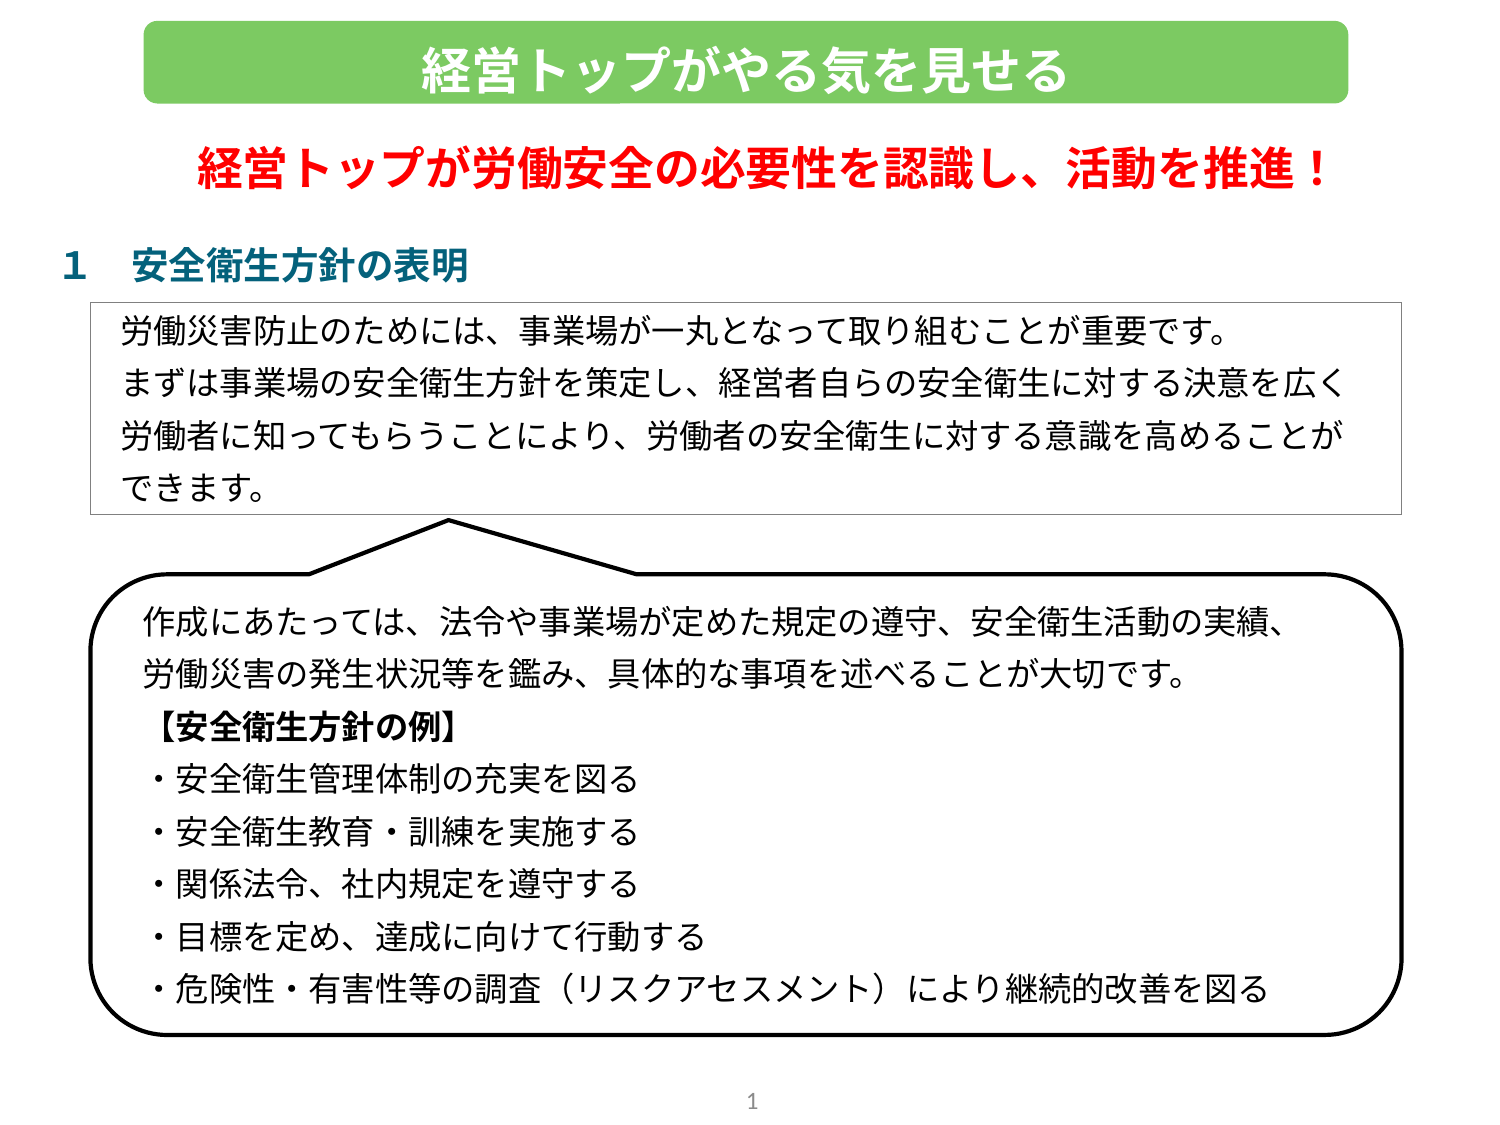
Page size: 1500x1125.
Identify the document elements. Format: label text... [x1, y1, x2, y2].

text_box １ 安全衛生方針の表明 [41, 211, 951, 294]
text_box 経営トップが労働安全の必要性を認識し、活動を推進！ [90, 132, 1433, 203]
slide_number 1 [577, 1069, 928, 1125]
text_box 労働災害防止のためには、事業場が一丸となって取り組むことが重要です。 まずは事業場の安全衛生方針を策定し、経営者自らの安全衛生に対する決意を広く 労働者に知ってもらうことにより、労働者の安全衛生に対する意識を高めることが できます。 [90, 302, 1402, 515]
text_box 作成にあたっては、法令や事業場が定めた規定の遵守、安全衛生活動の実績、 労働災害の発生状況等を鑑み、具体的な事項を述べることが大切です。 【安全衛生方針の例】 ・安全衛生管理体制の充実を図る ・安全衛生教育・訓練を実施する ・関係法令、社内規定を遵守する ・目標を定め、達成に向けて行動する ・危険性・有害性等の調査（リスクアセスメント）により継続的改善を図る [88, 518, 1404, 1038]
text_box 経営トップがやる気を見せる [143, 20, 1349, 104]
